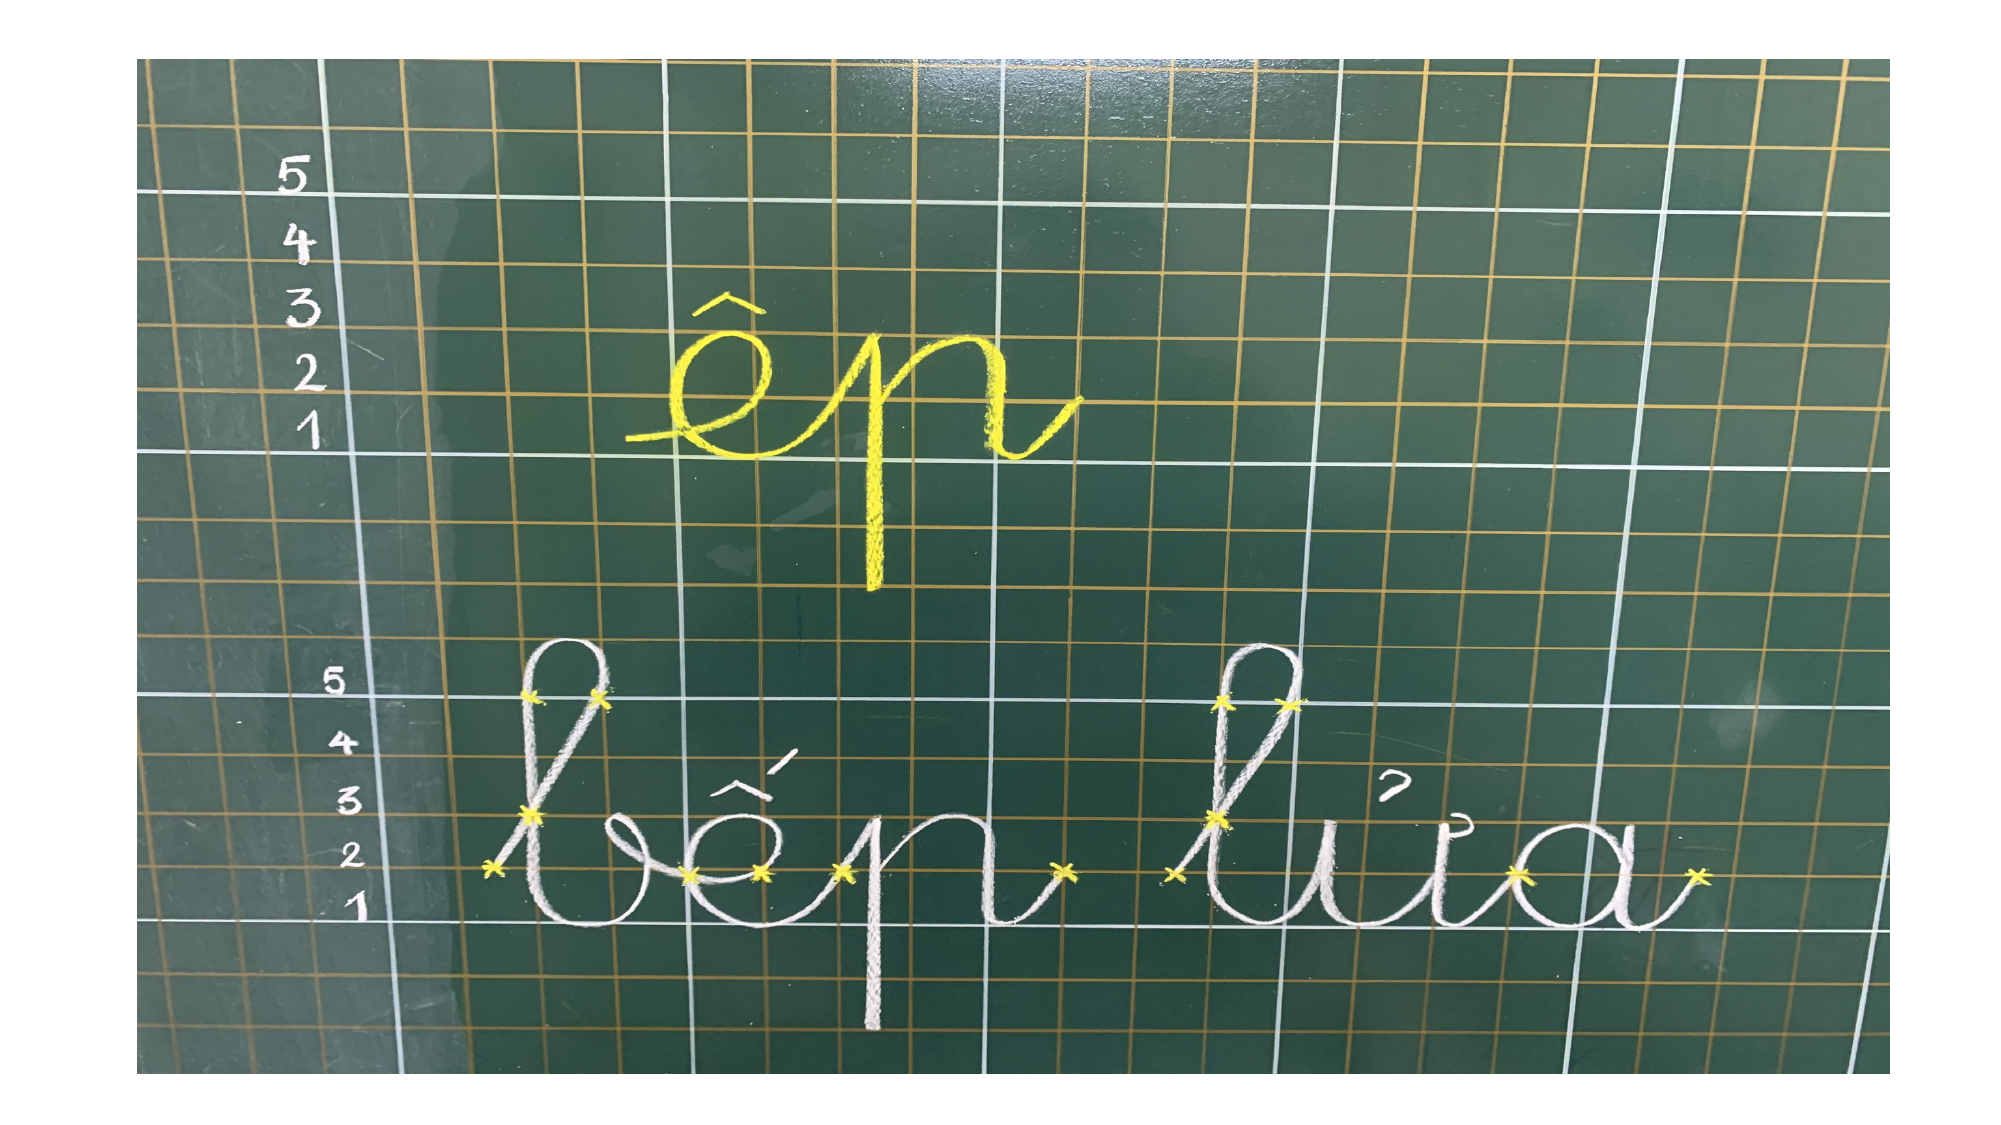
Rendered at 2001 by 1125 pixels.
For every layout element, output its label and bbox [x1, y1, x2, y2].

list [137, 59, 1890, 1074]
